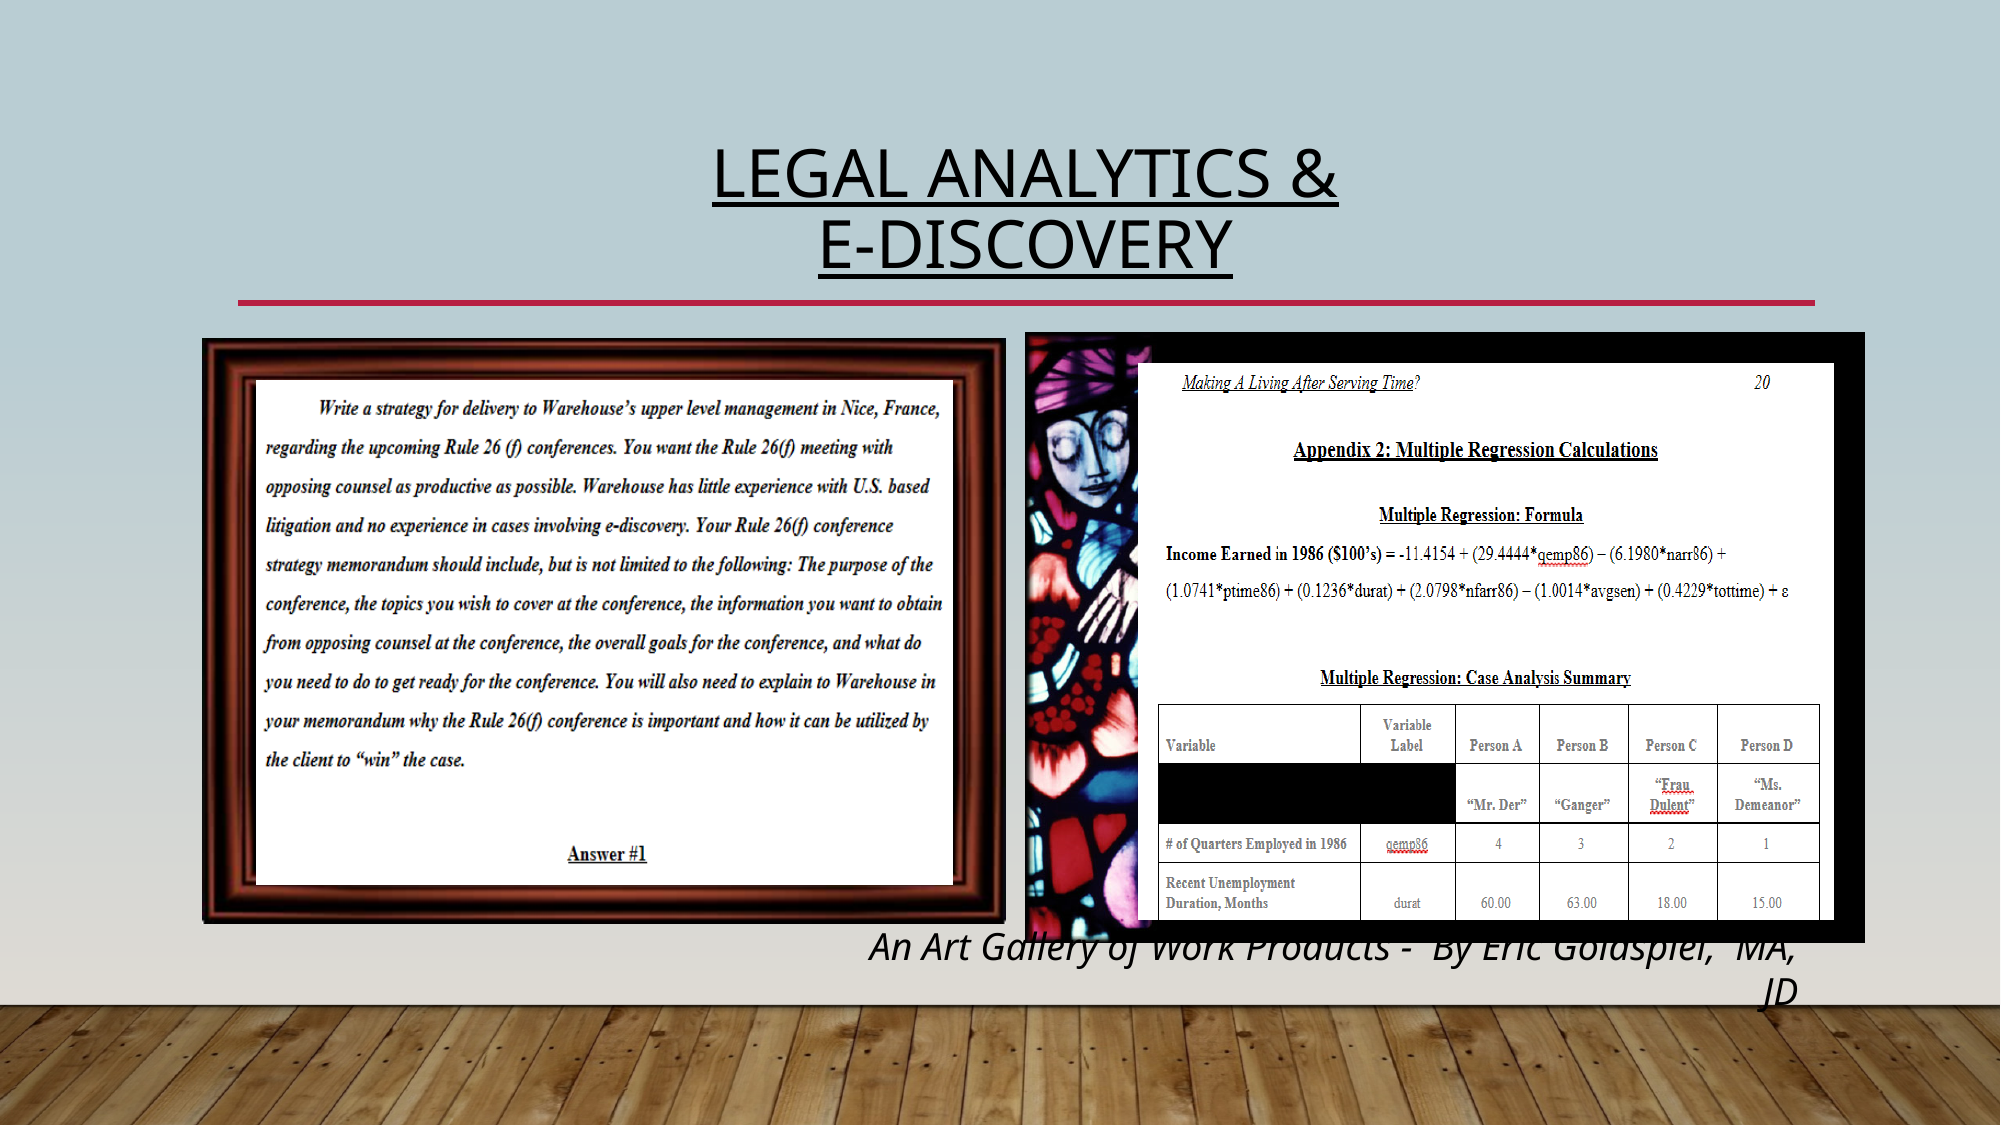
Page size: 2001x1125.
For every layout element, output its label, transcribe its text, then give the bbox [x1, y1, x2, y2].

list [1138, 362, 1834, 920]
footer An Art Gallery of Work Products - By Eric Goldspiel, MA, JD [839, 942, 1814, 993]
title Legal analytics & e-discovery [237, 132, 1814, 306]
picture [1025, 332, 1865, 943]
picture [201, 337, 1006, 925]
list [256, 380, 953, 885]
picture [0, 1005, 2000, 1125]
